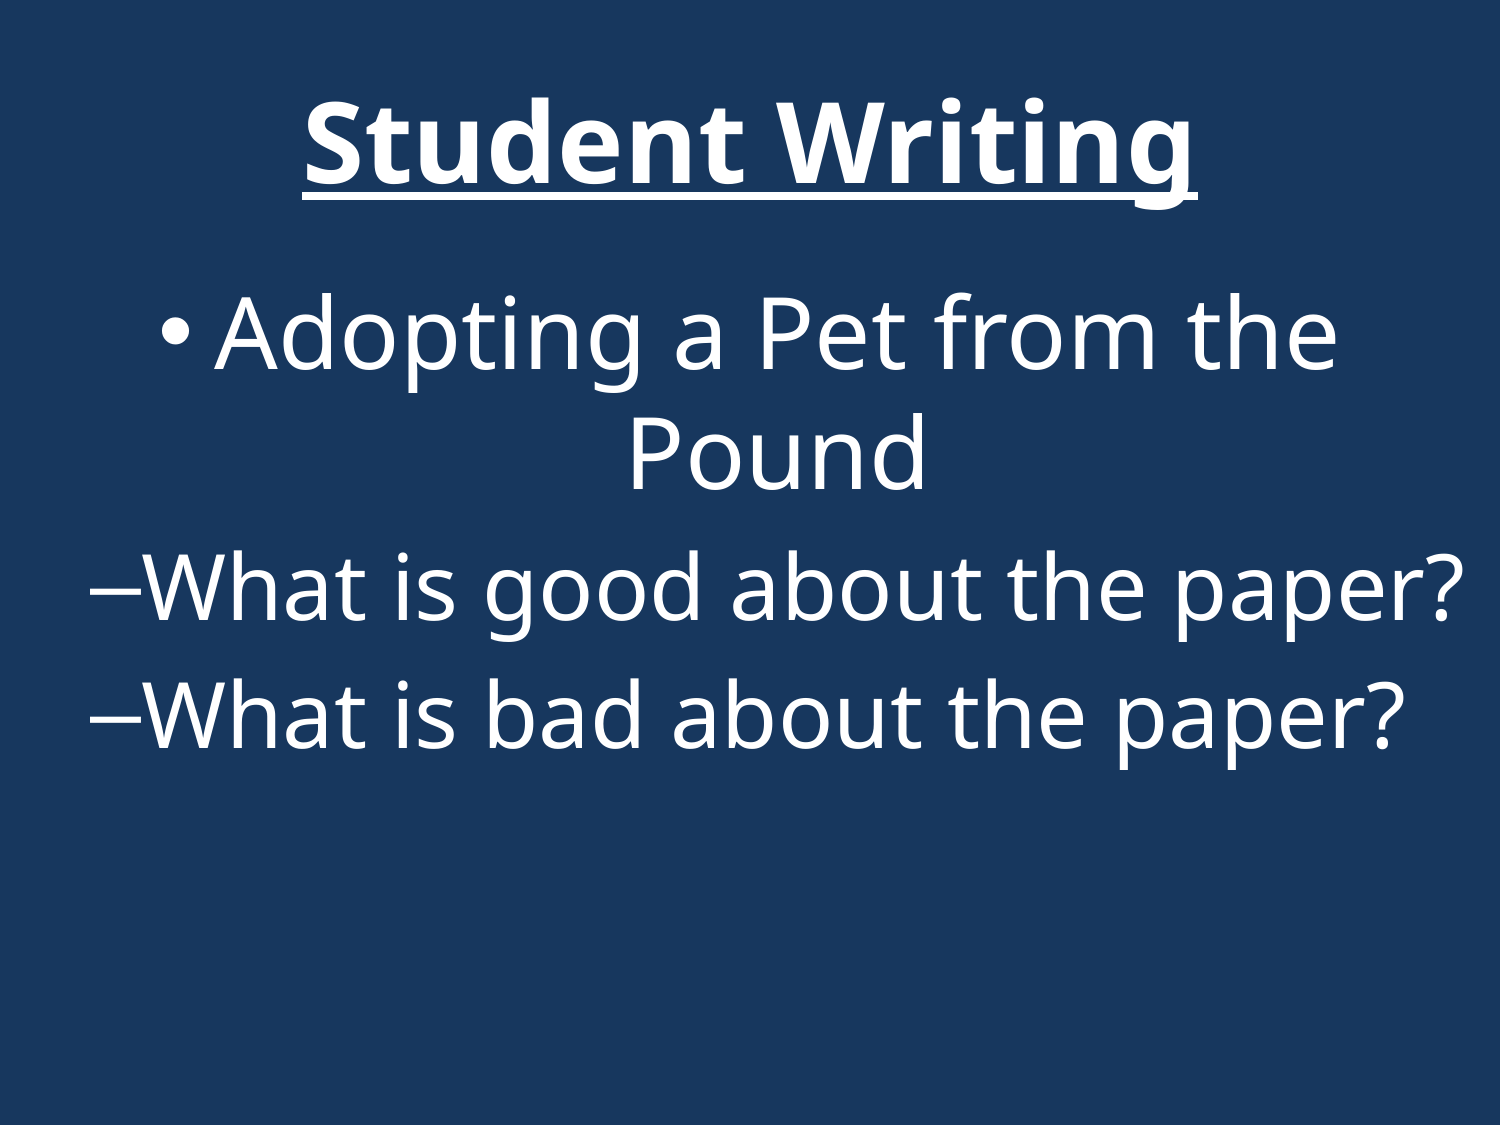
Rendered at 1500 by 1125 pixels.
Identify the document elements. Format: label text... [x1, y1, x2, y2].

title Student Writing [75, 45, 1425, 233]
list Adopting a Pet from the Pound What is good about the paper? What is bad about the paper? [0, 262, 1500, 1005]
